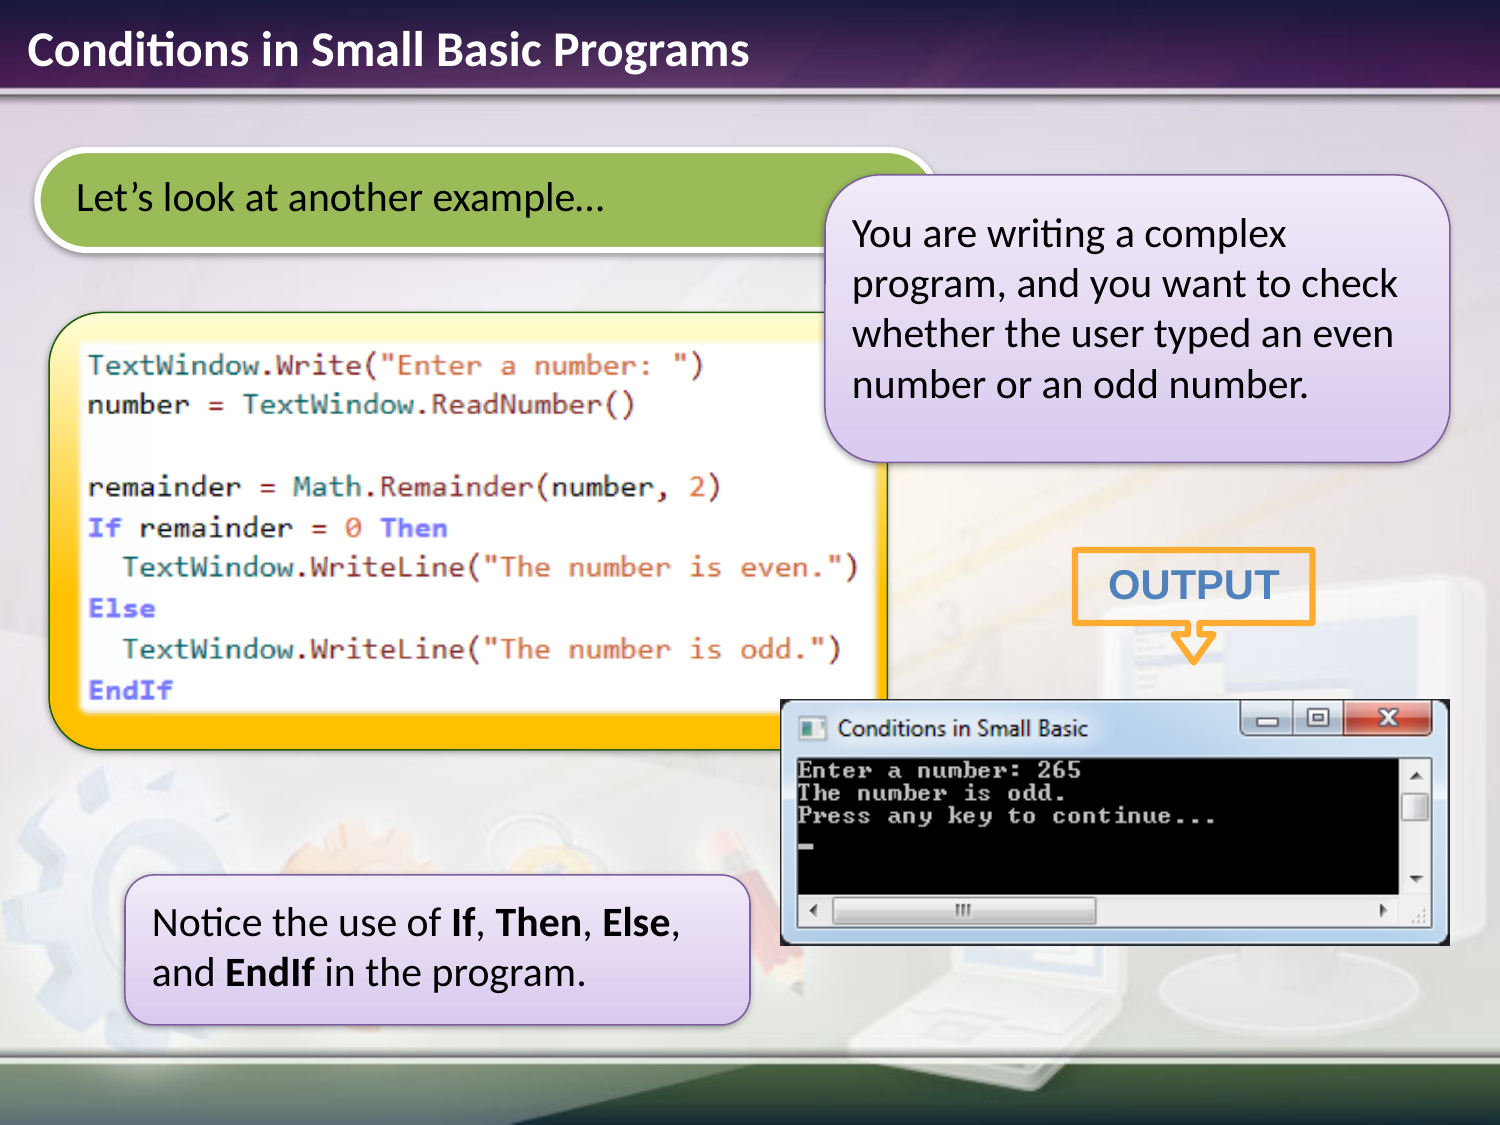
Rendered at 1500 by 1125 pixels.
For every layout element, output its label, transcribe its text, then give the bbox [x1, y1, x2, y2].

picture [0, 0, 1500, 1125]
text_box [37, 149, 938, 251]
title Conditions in Small Basic Programs [12, 0, 1363, 93]
text_box [881, 472, 889, 698]
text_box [824, 174, 1451, 463]
text_box [48, 311, 818, 751]
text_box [1074, 549, 1313, 663]
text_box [124, 874, 751, 1026]
